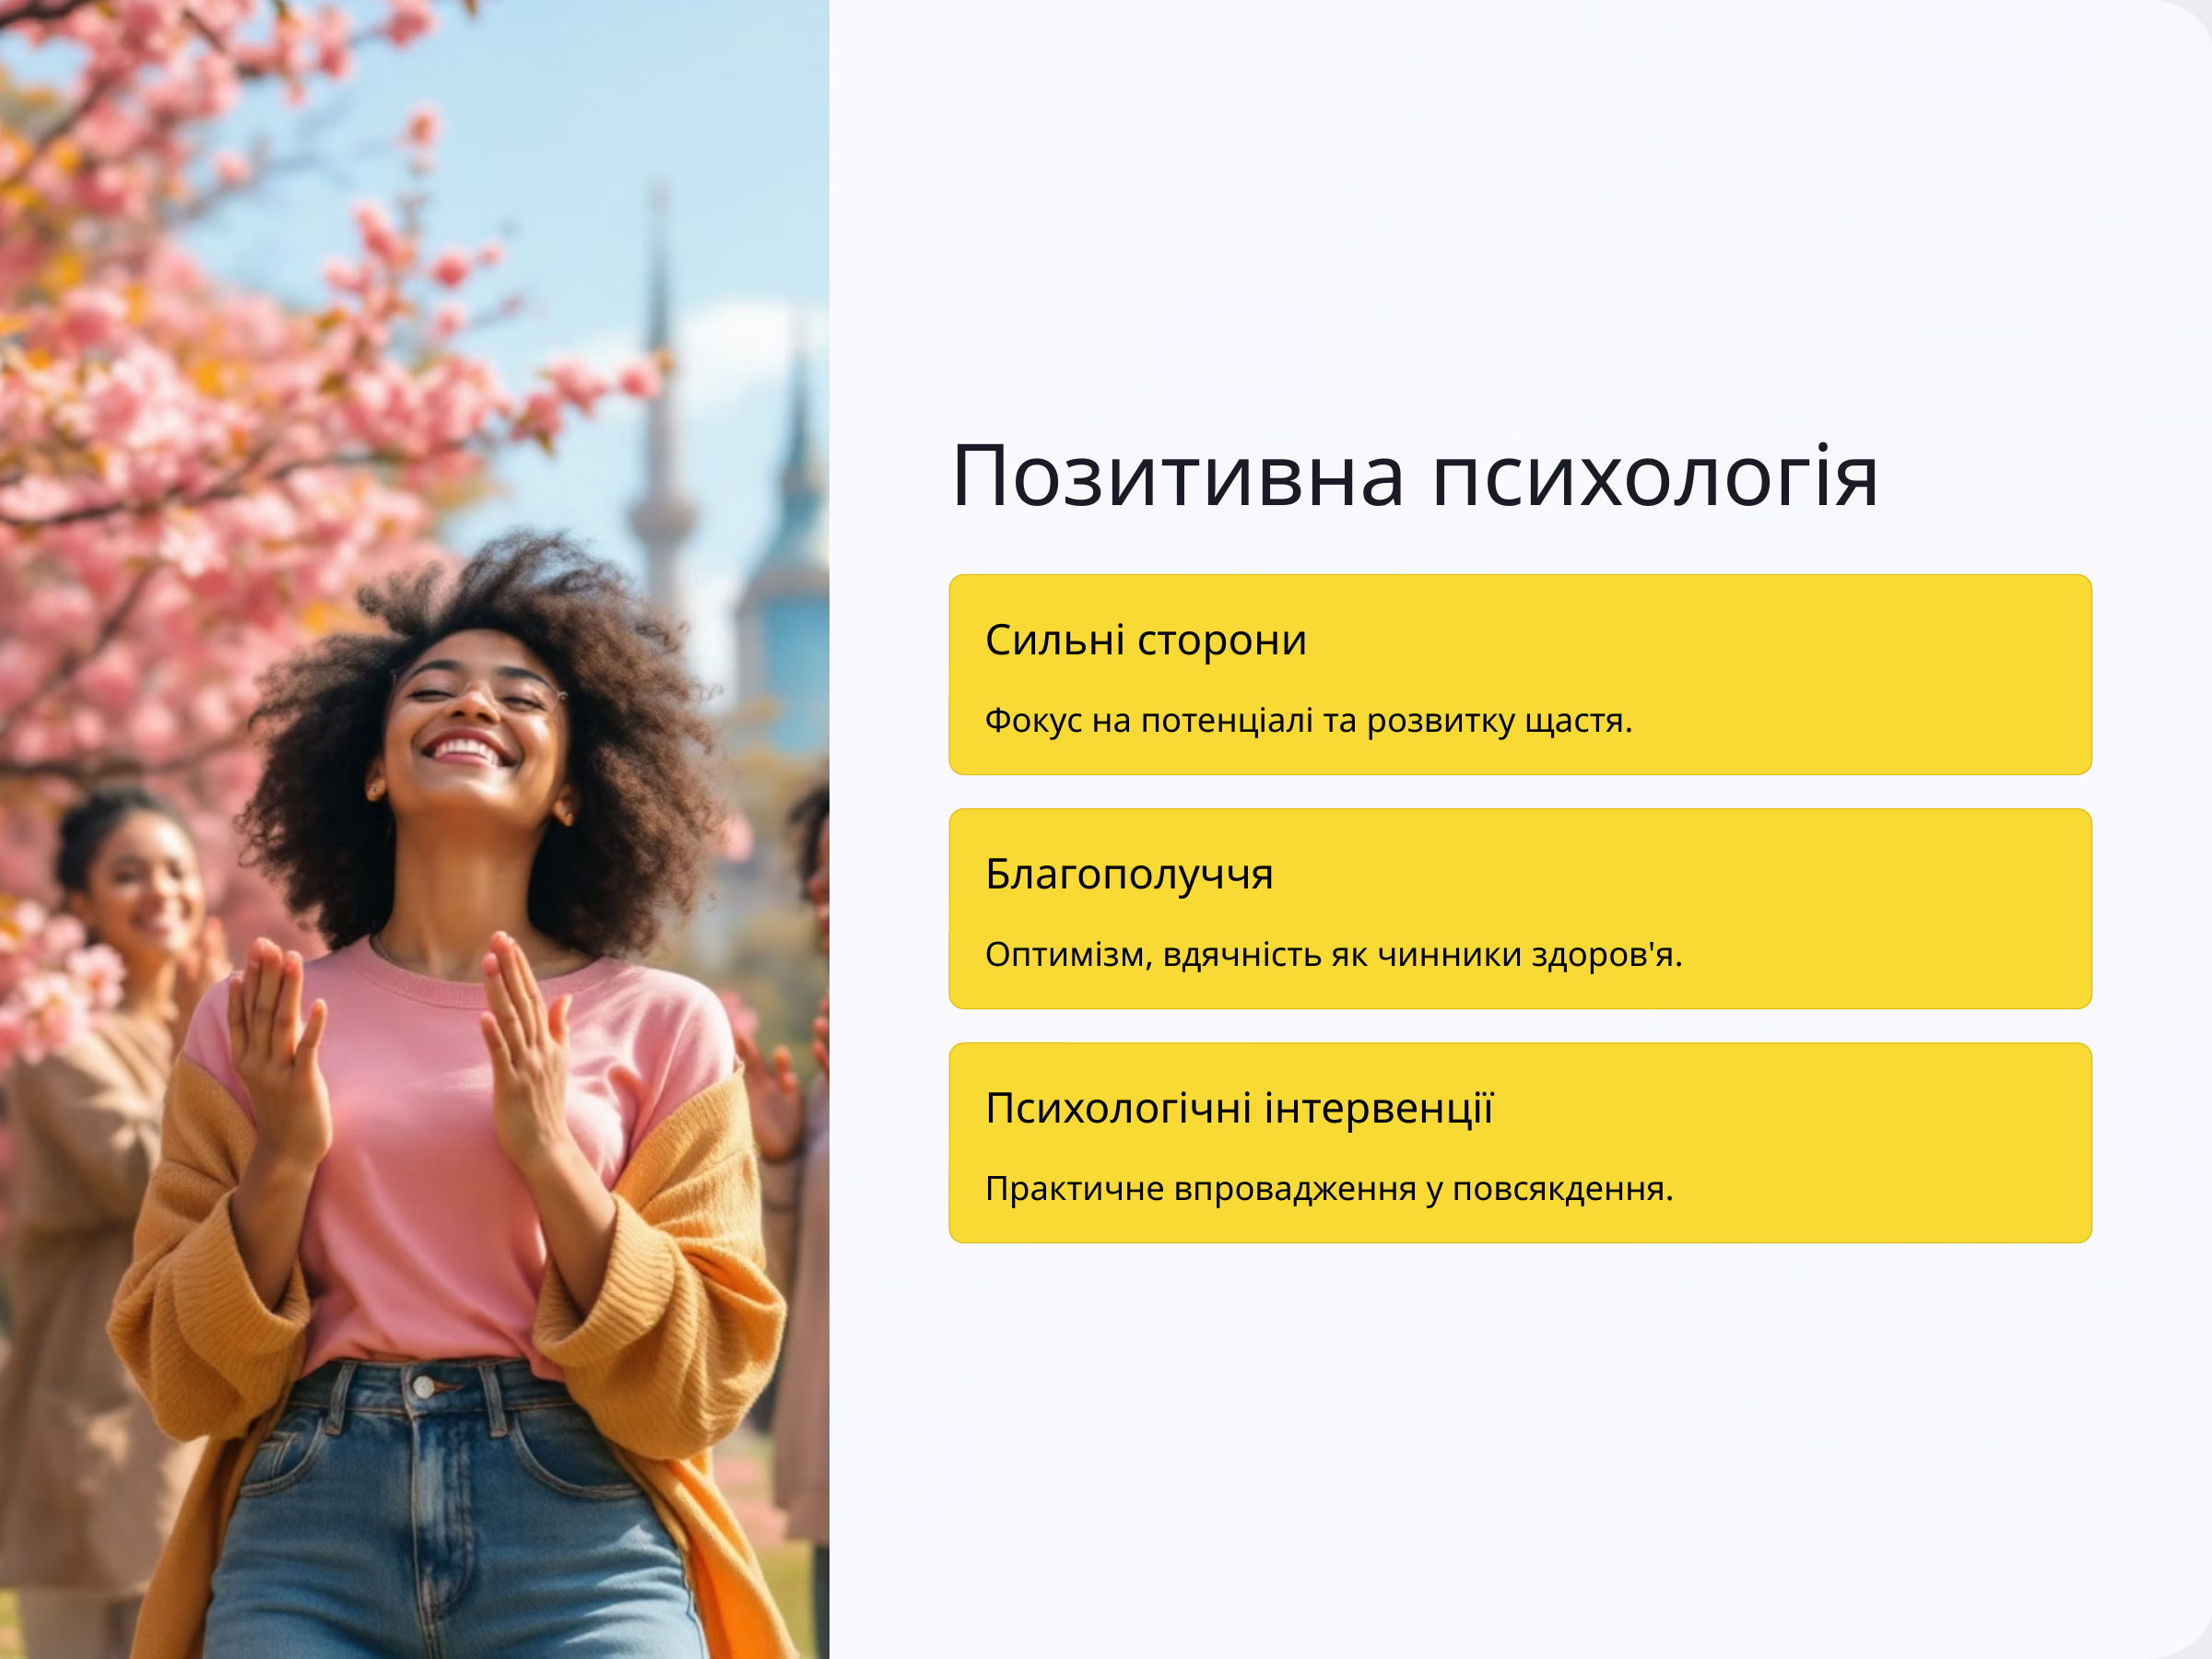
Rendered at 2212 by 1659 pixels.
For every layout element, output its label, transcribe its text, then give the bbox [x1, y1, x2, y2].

text_box Оптимізм, вдячність як чинники здоров'я. [984, 918, 2057, 973]
text_box Психологічні інтервенції [984, 1078, 1496, 1133]
text_box Фокус на потенціалі та розвитку щастя. [984, 684, 2057, 739]
text_box Благополуччя [984, 844, 1414, 899]
text_box [949, 808, 2092, 1009]
text_box Позитивна психологія [949, 416, 1873, 524]
text_box Сильні сторони [984, 609, 1414, 664]
text_box [949, 1042, 2092, 1243]
text_box [949, 574, 2092, 775]
picture [0, 0, 830, 1659]
text_box Практичне впровадження у повсякдення. [984, 1152, 2057, 1208]
